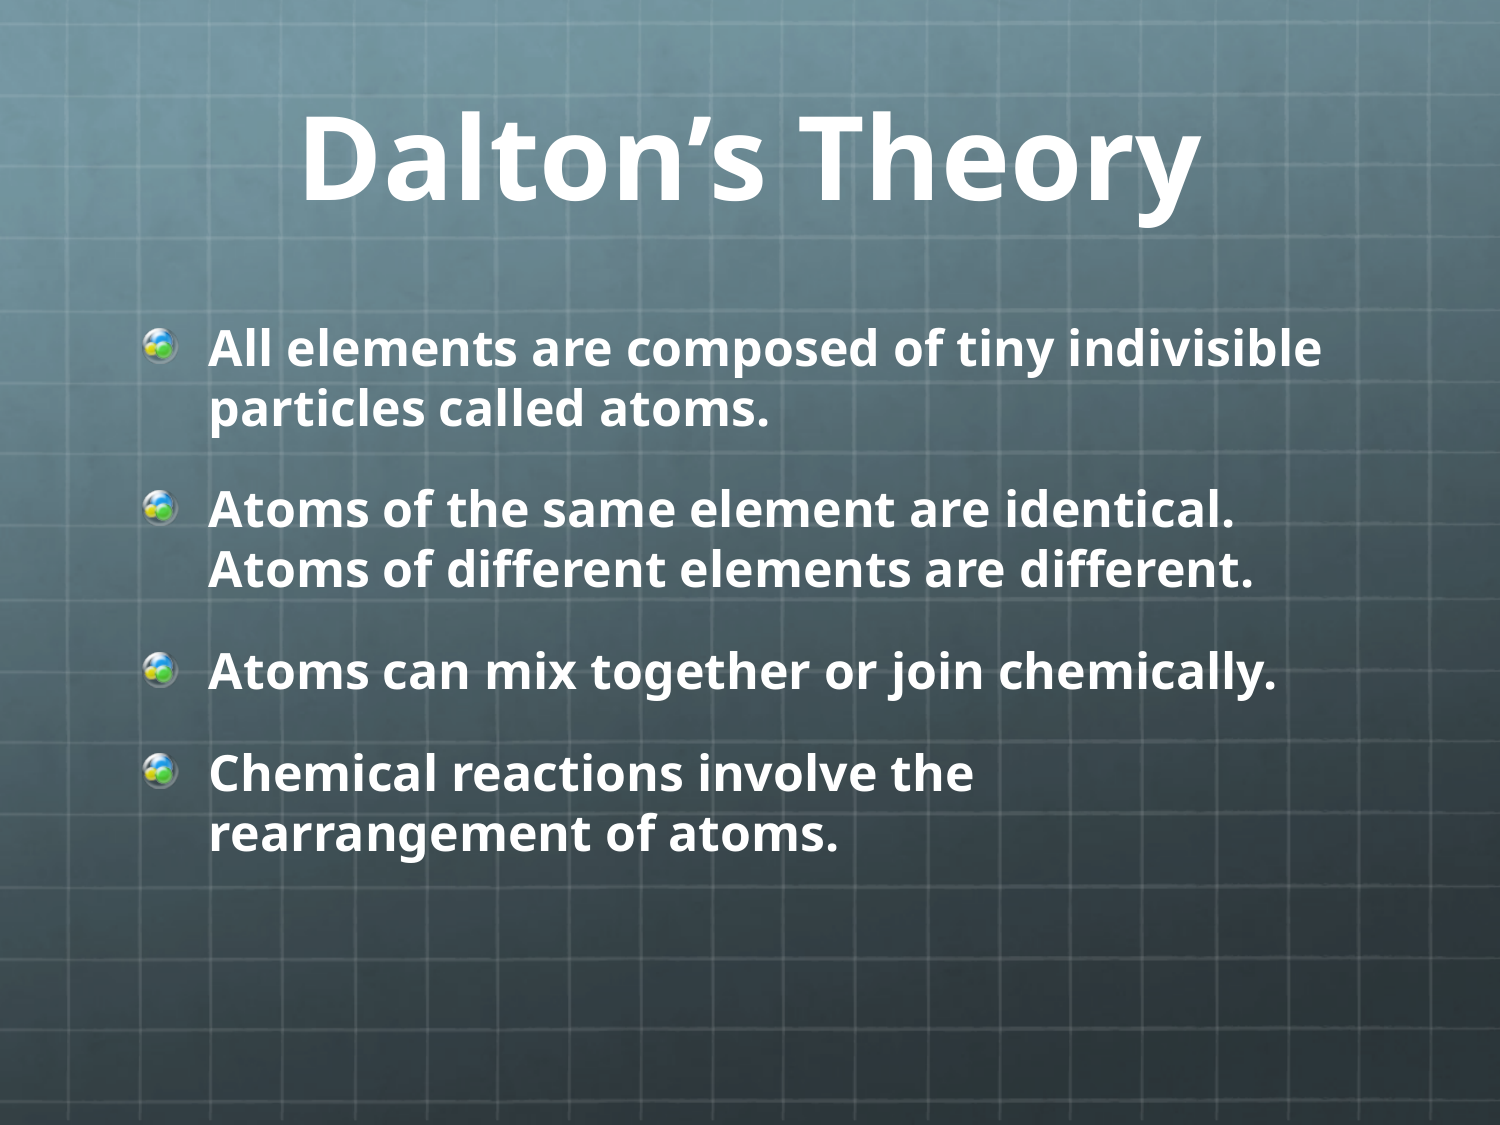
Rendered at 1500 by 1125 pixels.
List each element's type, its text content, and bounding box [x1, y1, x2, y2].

title Dalton’s Theory [127, 17, 1372, 289]
picture [0, 0, 1500, 1125]
list All elements are composed of tiny indivisible particles called atoms. Atoms of the same element are identical. Atoms of different elements are different. Atoms can mix together or join chemically. Chemical reactions involve the rearrangement of atoms. [127, 308, 1372, 958]
